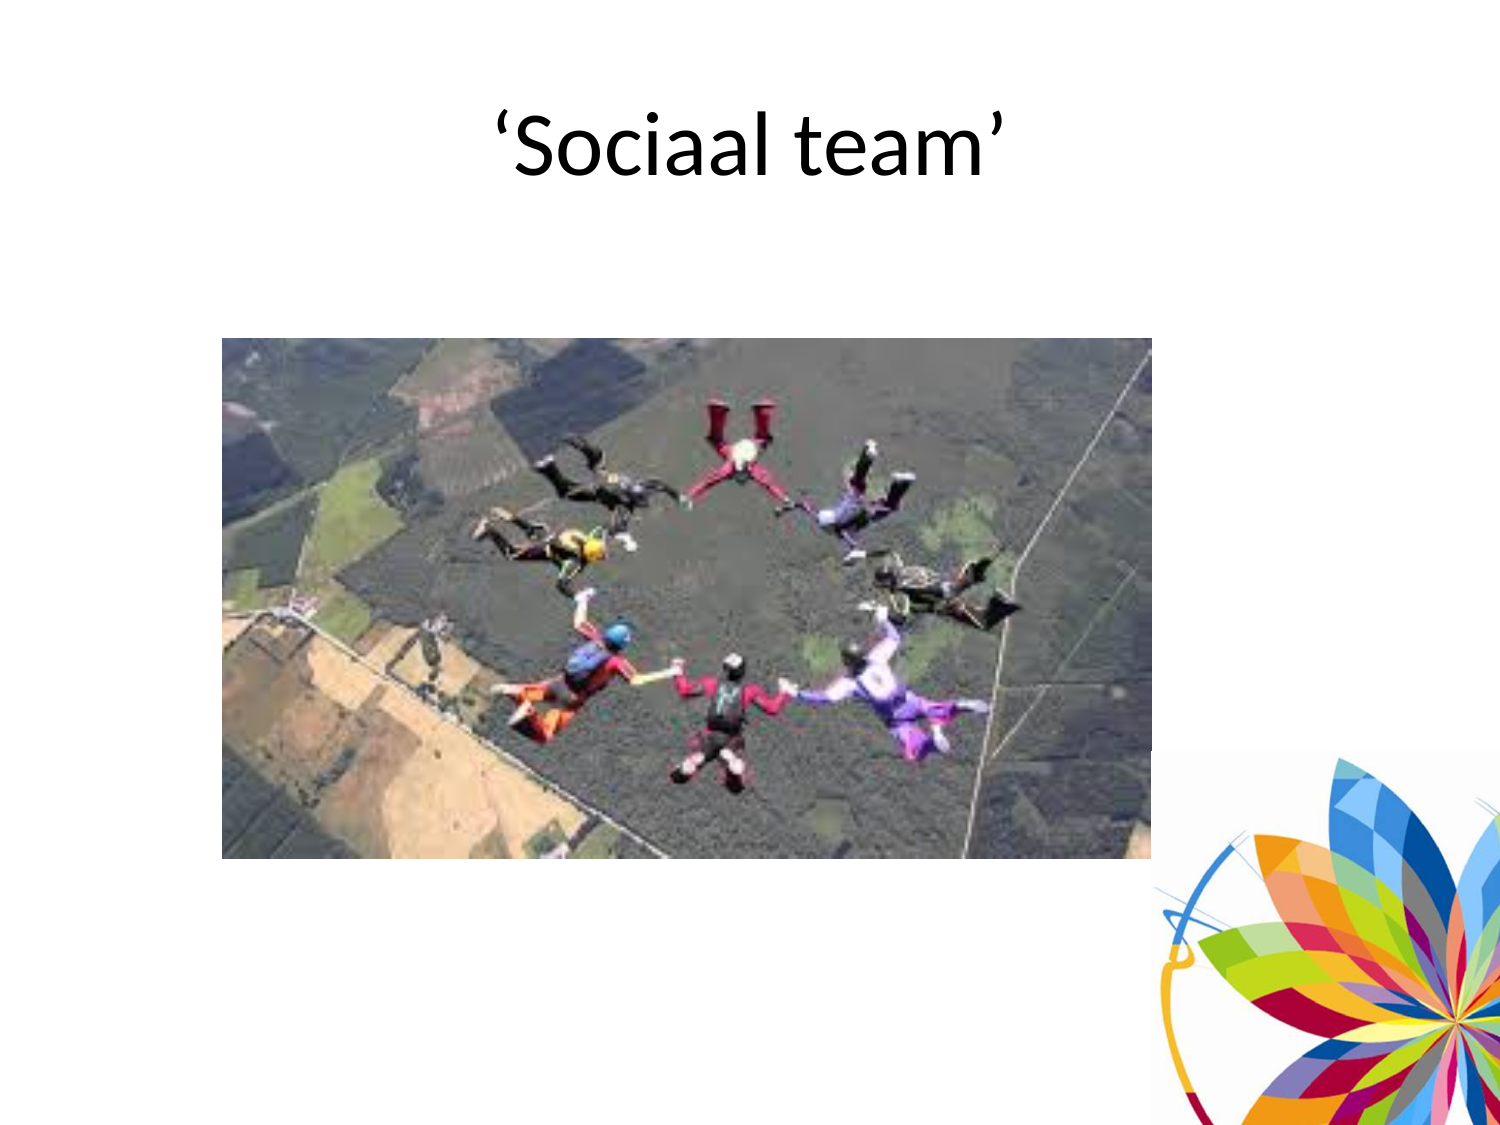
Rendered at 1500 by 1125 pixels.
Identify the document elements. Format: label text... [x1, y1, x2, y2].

title ‘Sociaal team’ [75, 45, 1425, 233]
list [221, 337, 1152, 859]
picture [1151, 751, 1500, 1125]
